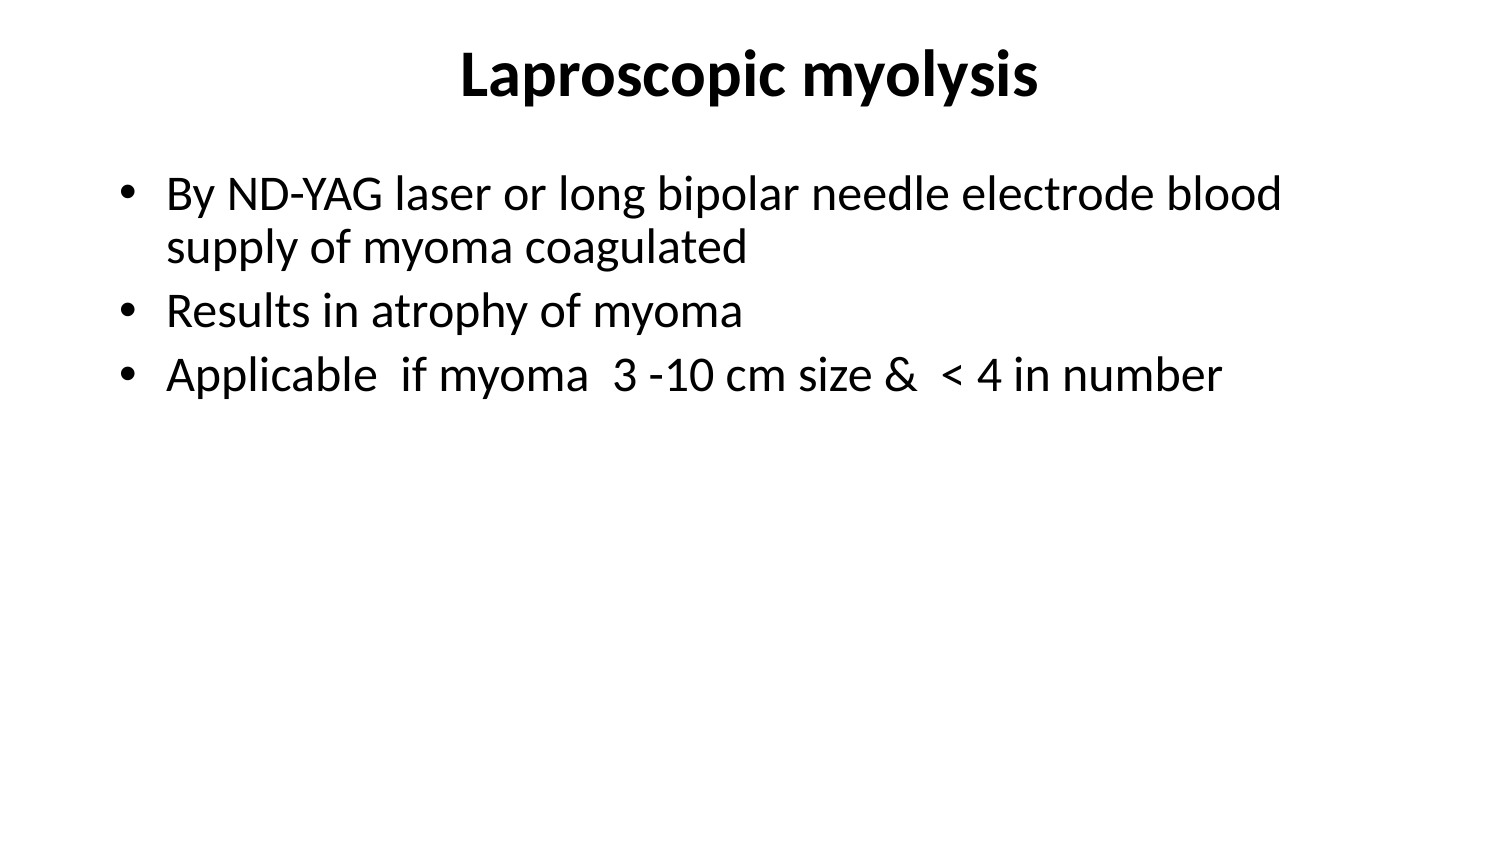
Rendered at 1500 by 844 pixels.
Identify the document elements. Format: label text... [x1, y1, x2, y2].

title Laproscopic myolysis [112, 0, 1388, 141]
list By ND-YAG laser or long bipolar needle electrode blood supply of myoma coagulated Results in atrophy of myoma Applicable if myoma 3 -10 cm size & < 4 in number [104, 159, 1413, 797]
